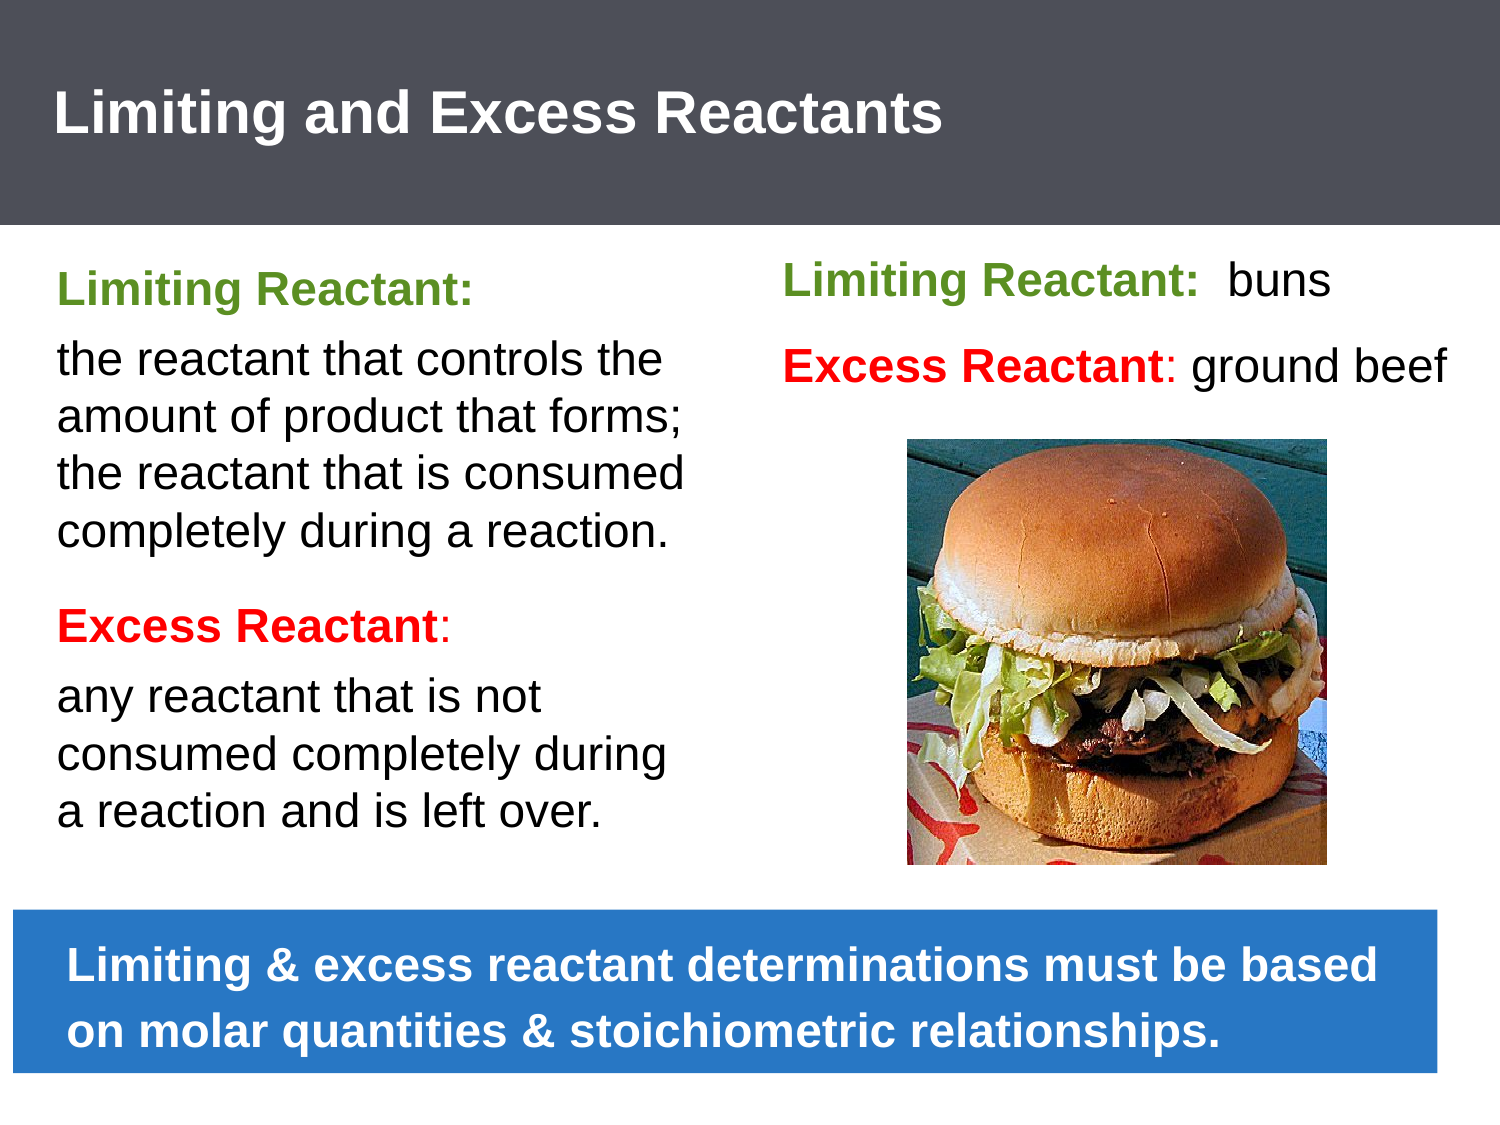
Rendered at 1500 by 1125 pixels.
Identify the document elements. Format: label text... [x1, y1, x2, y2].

text_box Limiting & excess reactant determinations must be based on molar quantities & stoichiometric relationships. [13, 909, 1438, 1074]
list Limiting Reactant: the reactant that controls the amount of product that forms; the reactant that is consumed completely during a reaction. Excess Reactant: any reactant that is not consumed completely during a reaction and is left over. [0, 225, 698, 1125]
title Limiting and Excess Reactants [0, 0, 1500, 225]
picture [907, 399, 1327, 905]
list Limiting Reactant: buns Excess Reactant: ground beef [752, 225, 1500, 1125]
